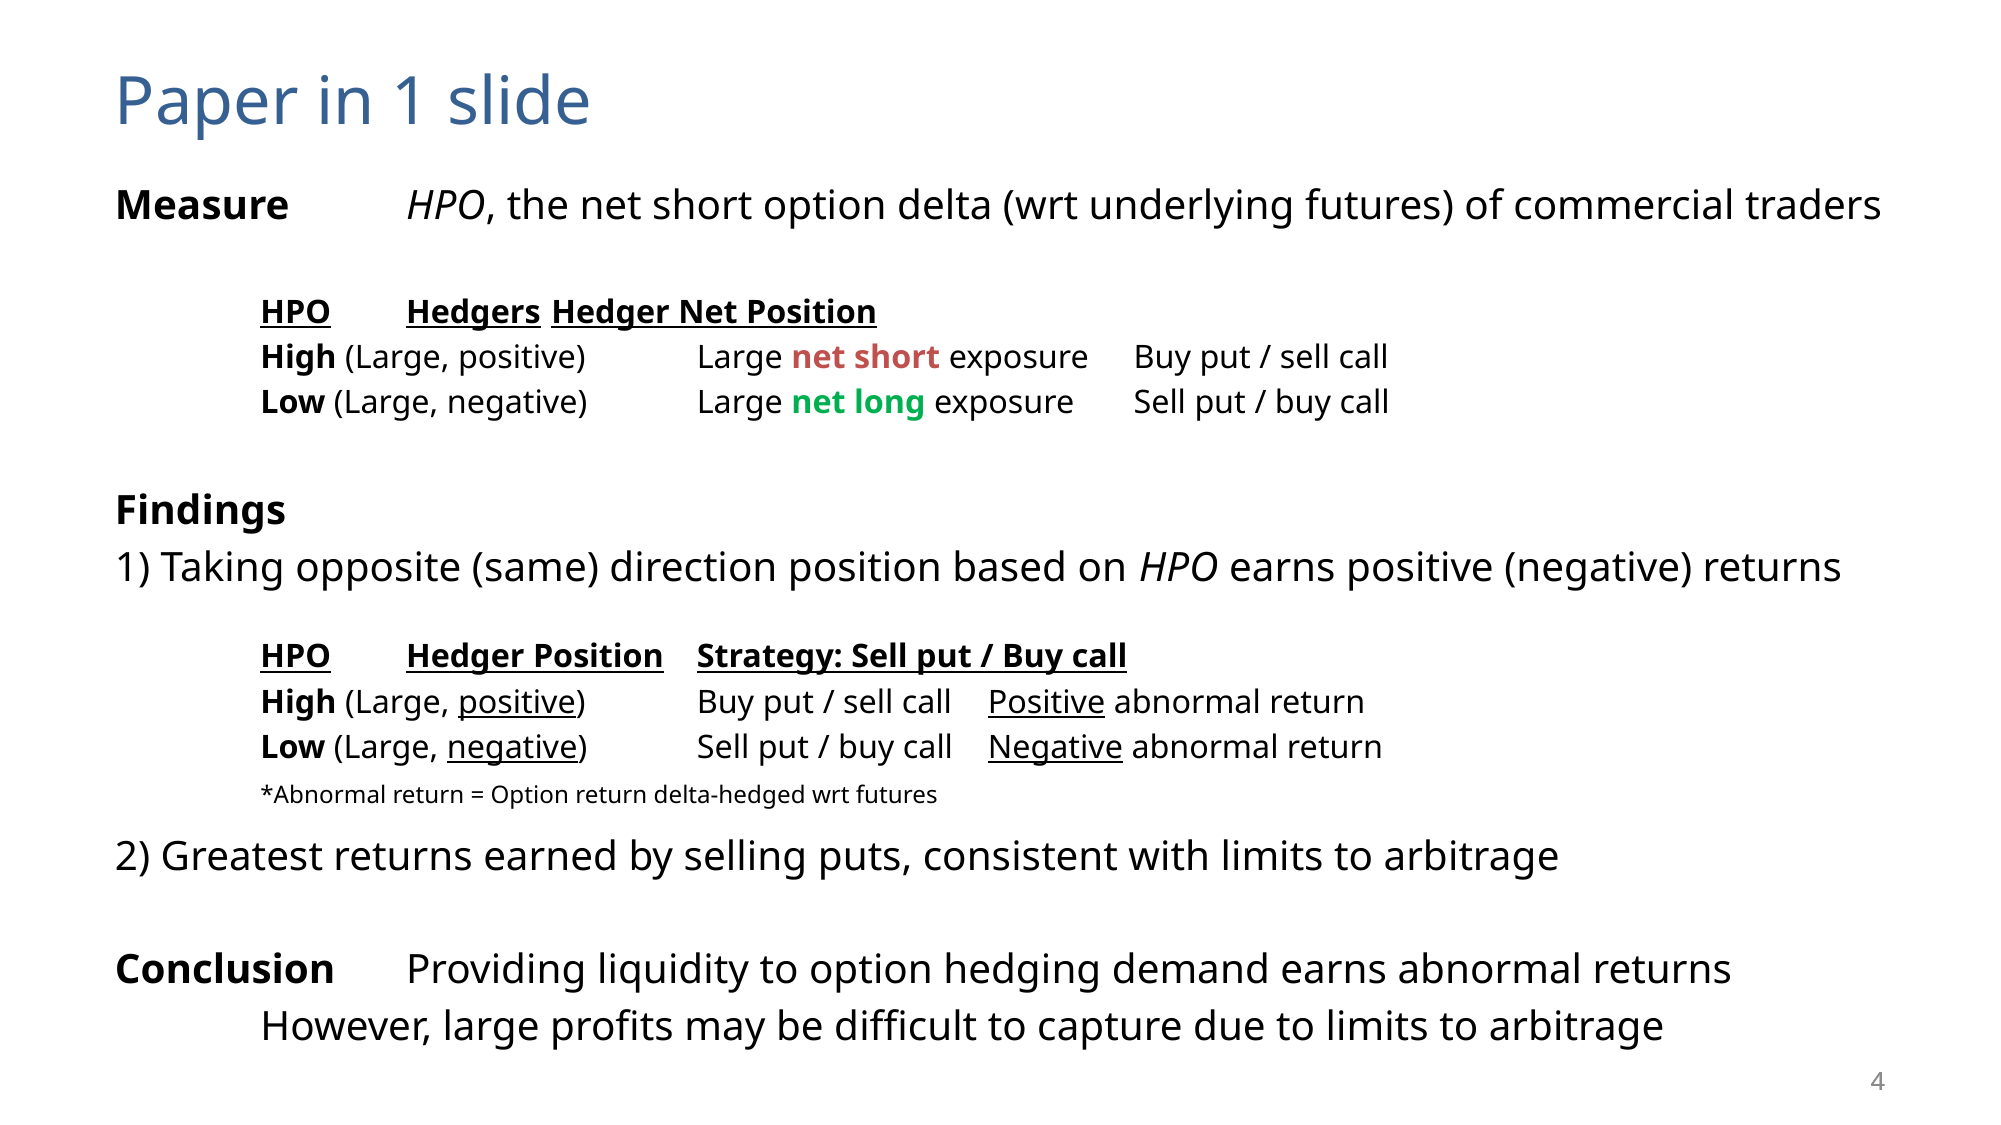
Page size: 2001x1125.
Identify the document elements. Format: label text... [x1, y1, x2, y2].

list Measure HPO, the net short option delta (wrt underlying futures) of commercial traders HPO Hedgers Hedger Net Position High (Large, positive) Large net short exposure Buy put / sell call Low (Large, negative) Large net long exposure Sell put / buy call Findings 1) Taking opposite (same) direction position based on HPO earns positive (negative) returns HPO Hedger Position Strategy: Sell put / Buy call High (Large, positive) Buy put / sell call Positive abnormal return Low (Large, negative) Sell put / buy call Negative abnormal return *Abnormal return = Option return delta-hedged wrt futures 2) Greatest returns earned by selling puts, consistent with limits to arbitrage Conclusion Providing liquidity to option hedging demand earns abnormal returns However, large profits may be difficult to capture due to limits to arbitrage [99, 171, 1900, 1080]
title Paper in 1 slide [99, 45, 1900, 150]
text_box 4 [1433, 1062, 1900, 1103]
